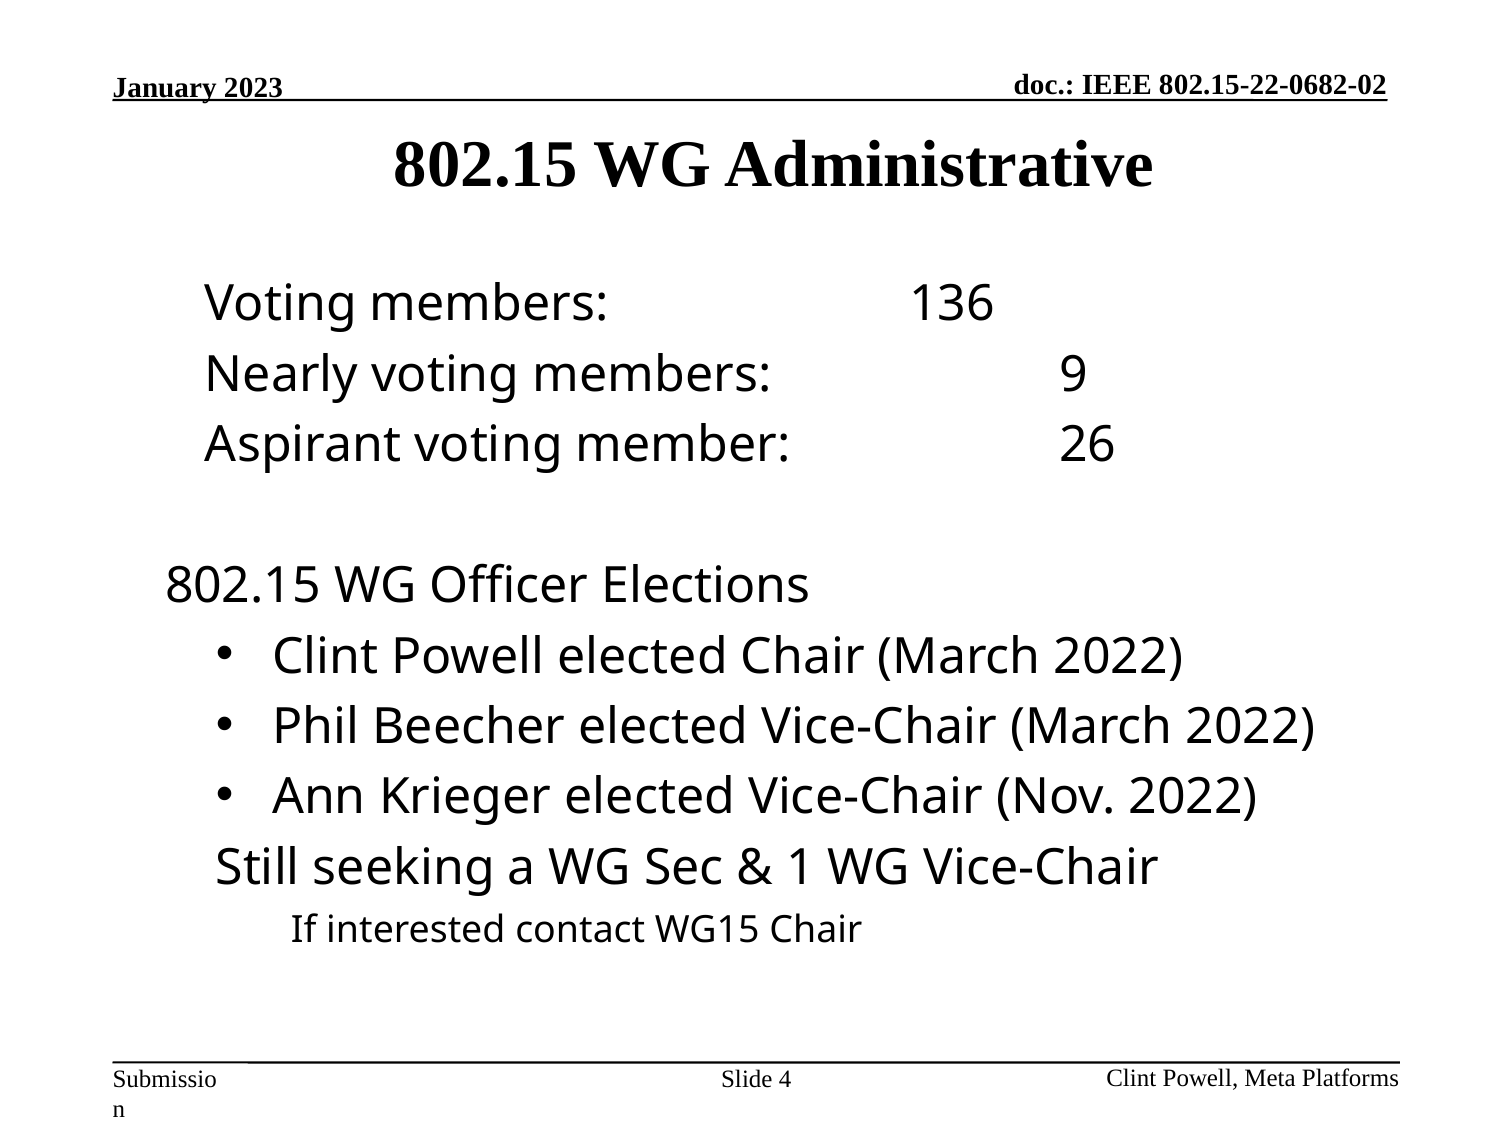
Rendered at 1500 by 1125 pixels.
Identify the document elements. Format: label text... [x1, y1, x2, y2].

text_box [1187, 73, 1218, 97]
slide_number Slide 4 [712, 1062, 800, 1093]
text_box 802.15 WG Administrative [112, 97, 1438, 222]
text_box Voting members: 136 Nearly voting members: 9 Aspirant voting member: 26 802.15 WG Officer Elections Clint Powell elected Chair (March 2022) Phil Beecher elected Vice-Chair (March 2022) Ann Krieger elected Vice-Chair (Nov. 2022) Still seeking a WG Sec & 1 WG Vice-Chair If interested contact WG15 Chair [49, 274, 1463, 1028]
